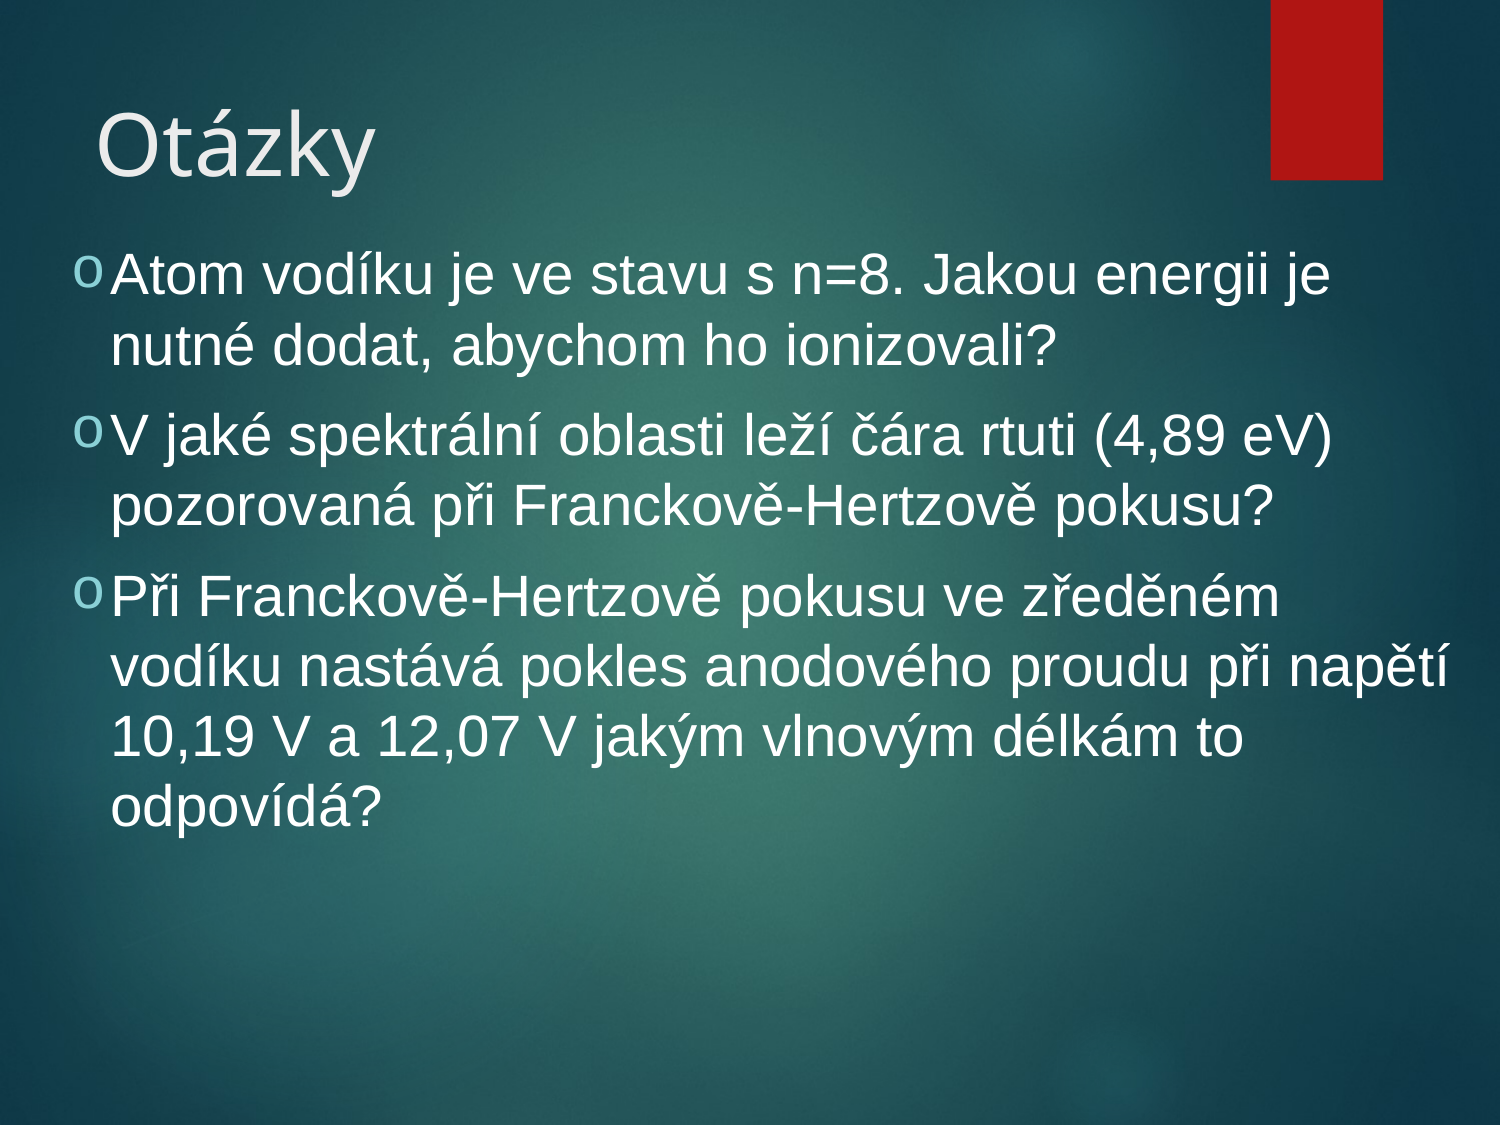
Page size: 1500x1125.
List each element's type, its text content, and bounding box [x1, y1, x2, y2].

picture [0, 0, 1500, 1125]
list Atom vodíku je ve stavu s n=8. Jakou energii je nutné dodat, abychom ho ionizovali? V jaké spektrální oblasti leží čára rtuti (4,89 eV) pozorovaná při Franckově-Hertzově pokusu? Při Franckově-Hertzově pokusu ve zředěném vodíku nastává pokles anodového proudu při napětí 10,19 V a 12,07 V jakým vlnovým délkám to odpovídá? [39, 221, 1471, 1025]
title Otázky [79, 74, 1237, 221]
